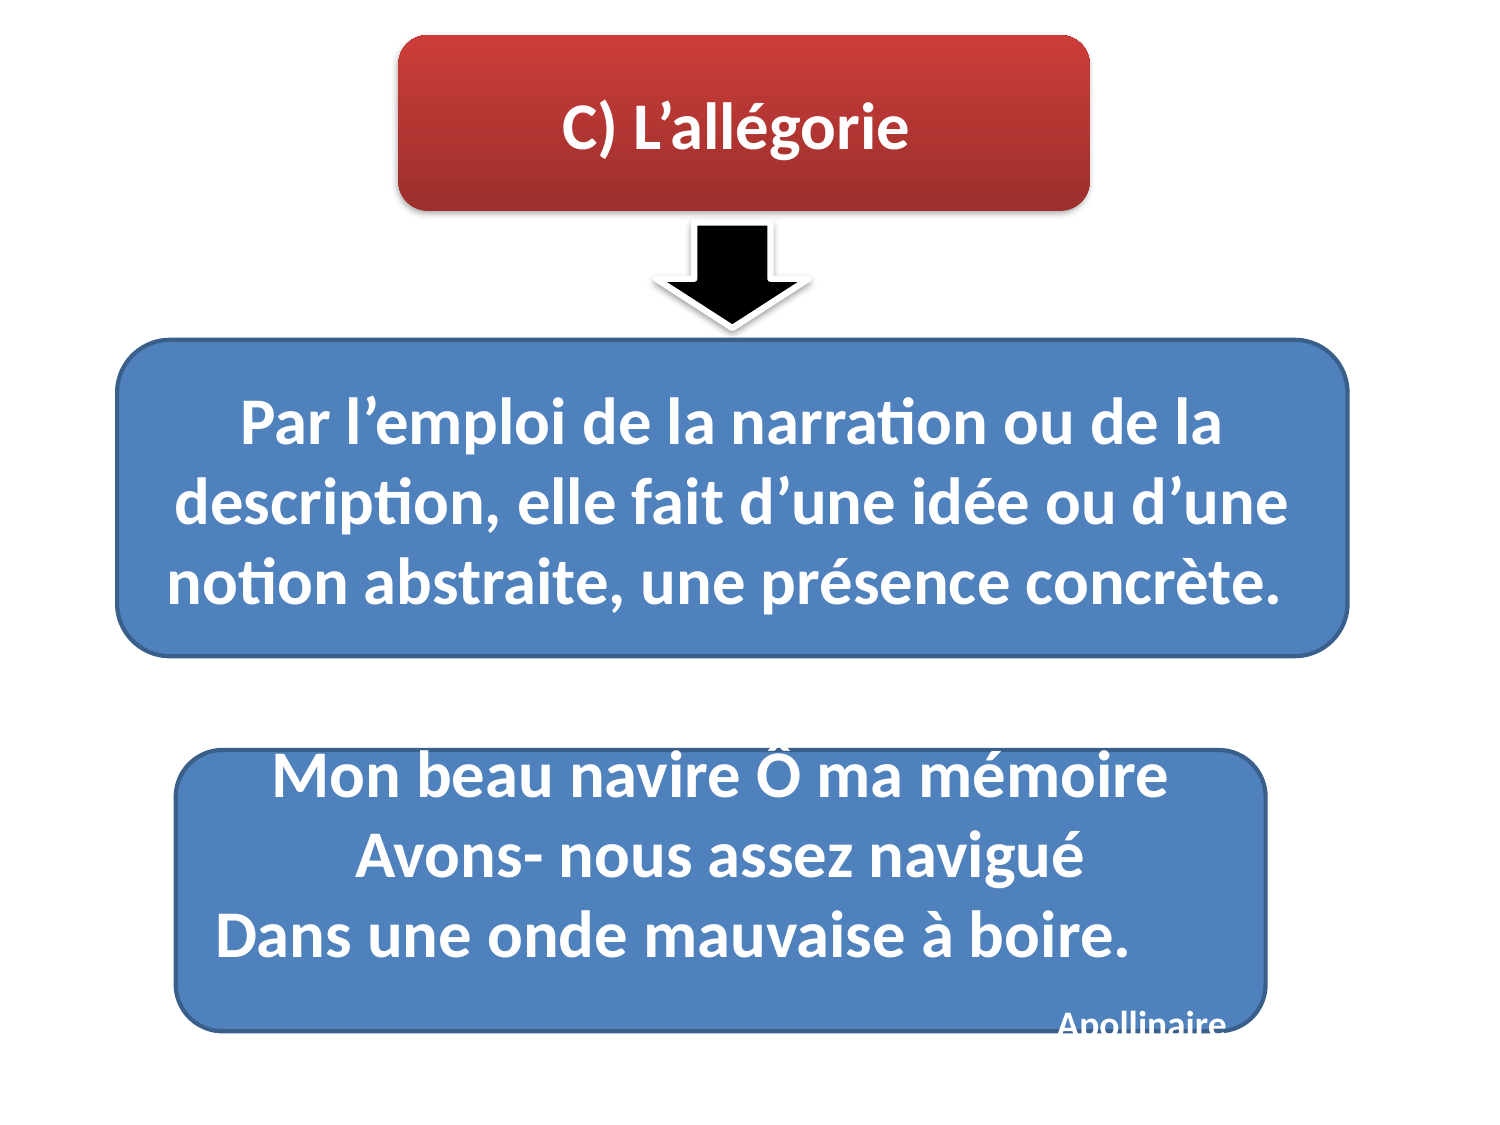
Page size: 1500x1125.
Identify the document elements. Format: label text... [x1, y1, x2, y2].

text_box Mon beau navire Ô ma mémoire Avons- nous assez navigué Dans une onde mauvaise à boire. Apollinaire. [173, 747, 1268, 1034]
text_box [653, 219, 812, 331]
text_box C) L’allégorie [398, 35, 1090, 211]
text_box Par l’emploi de la narration ou de la description, elle fait d’une idée ou d’une notion abstraite, une présence concrète. [115, 337, 1350, 659]
